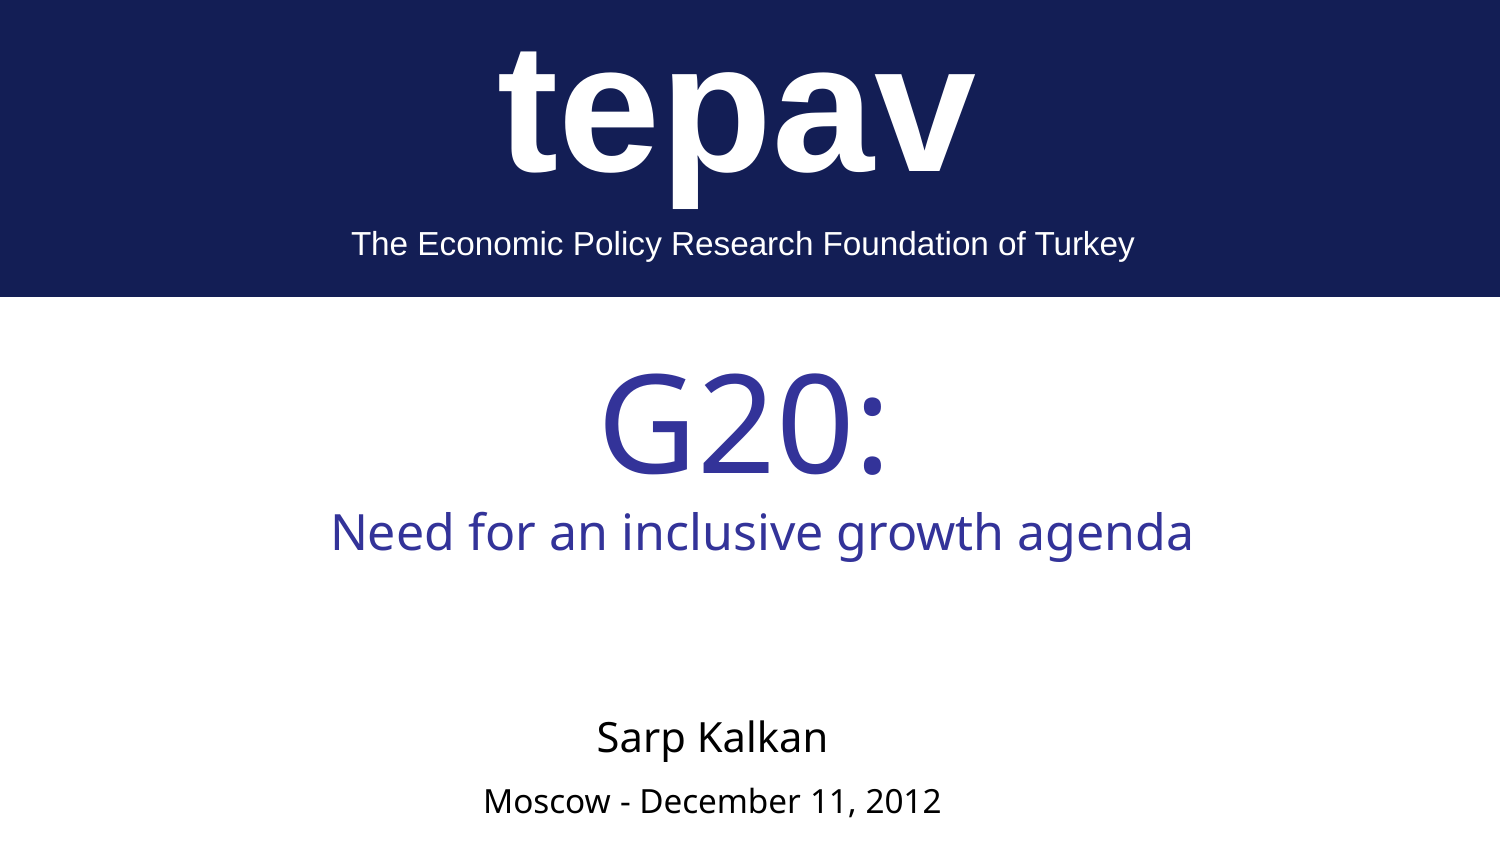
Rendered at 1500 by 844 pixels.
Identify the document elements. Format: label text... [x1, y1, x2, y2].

text_box tepav [450, 0, 1025, 214]
subtitle Sarp Kalkan Moscow - December 11, 2012 [399, 627, 1026, 798]
title G20: Need for an inclusive growth agenda [74, 327, 1451, 569]
text_box [0, 0, 1500, 297]
text_box The Economic Policy Research Foundation of Turkey [249, 214, 1238, 270]
